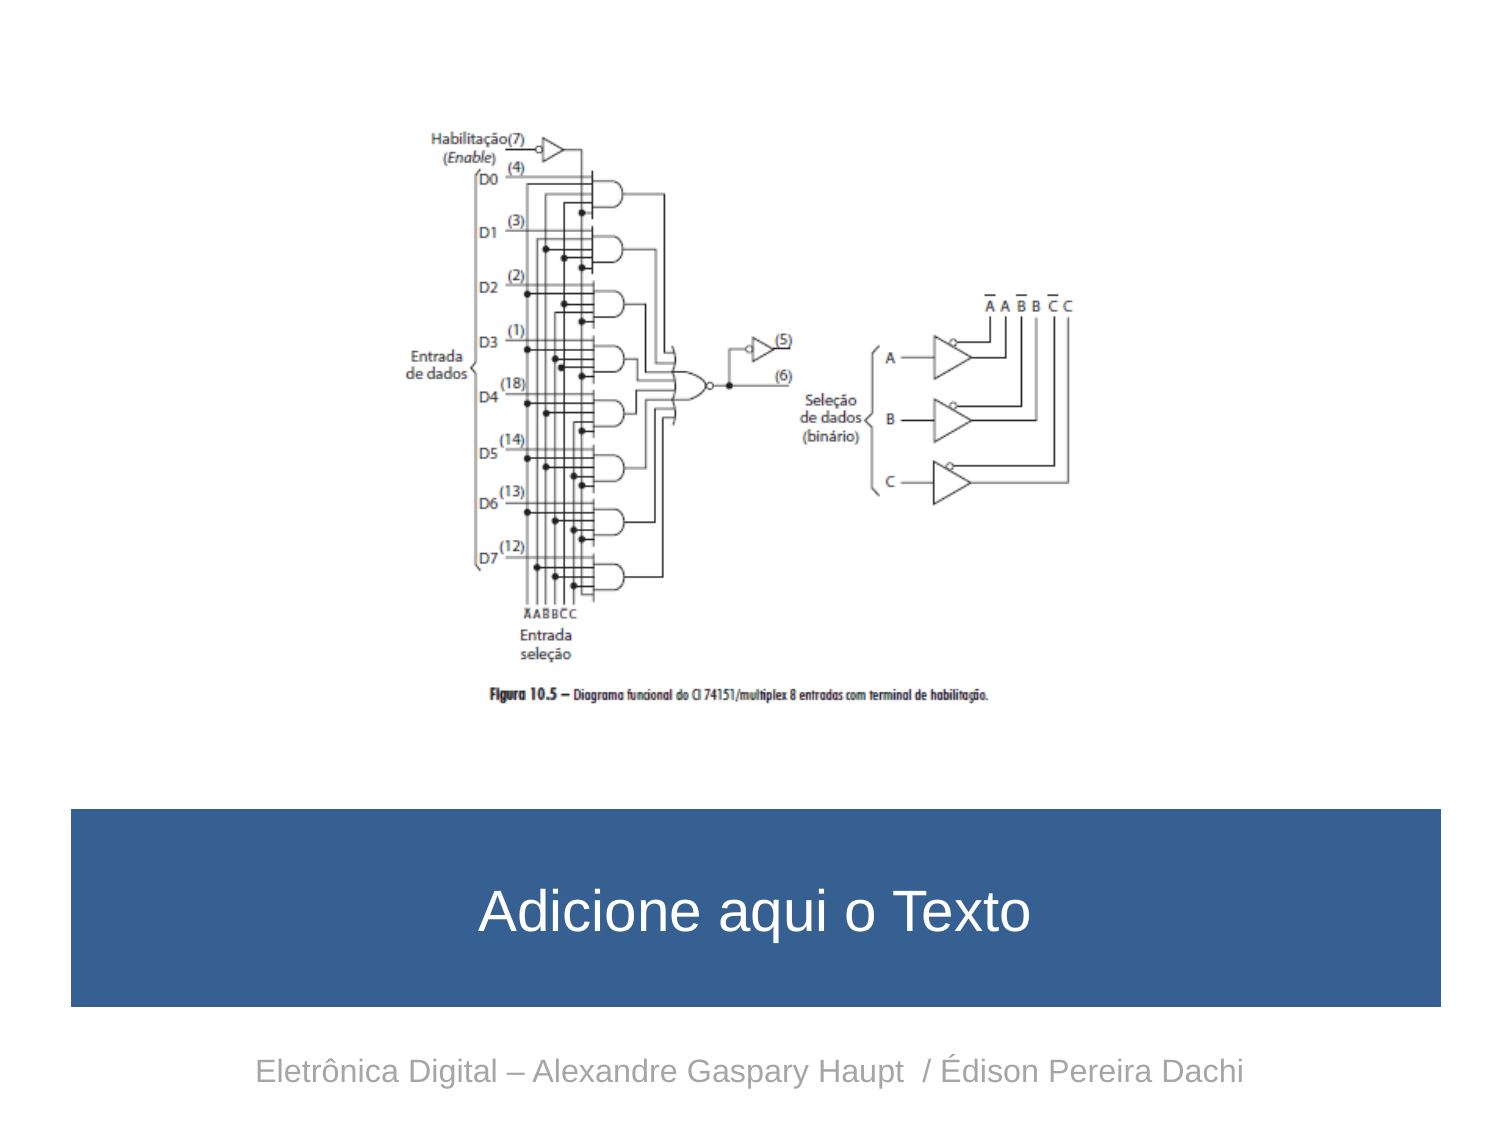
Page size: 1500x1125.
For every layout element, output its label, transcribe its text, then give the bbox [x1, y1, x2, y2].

footer Eletrônica Digital – Alexandre Gaspary Haupt / Édison Pereira Dachi [0, 1042, 1500, 1103]
text_box Adicione aqui o Texto [70, 808, 1442, 1008]
picture [371, 113, 1093, 730]
